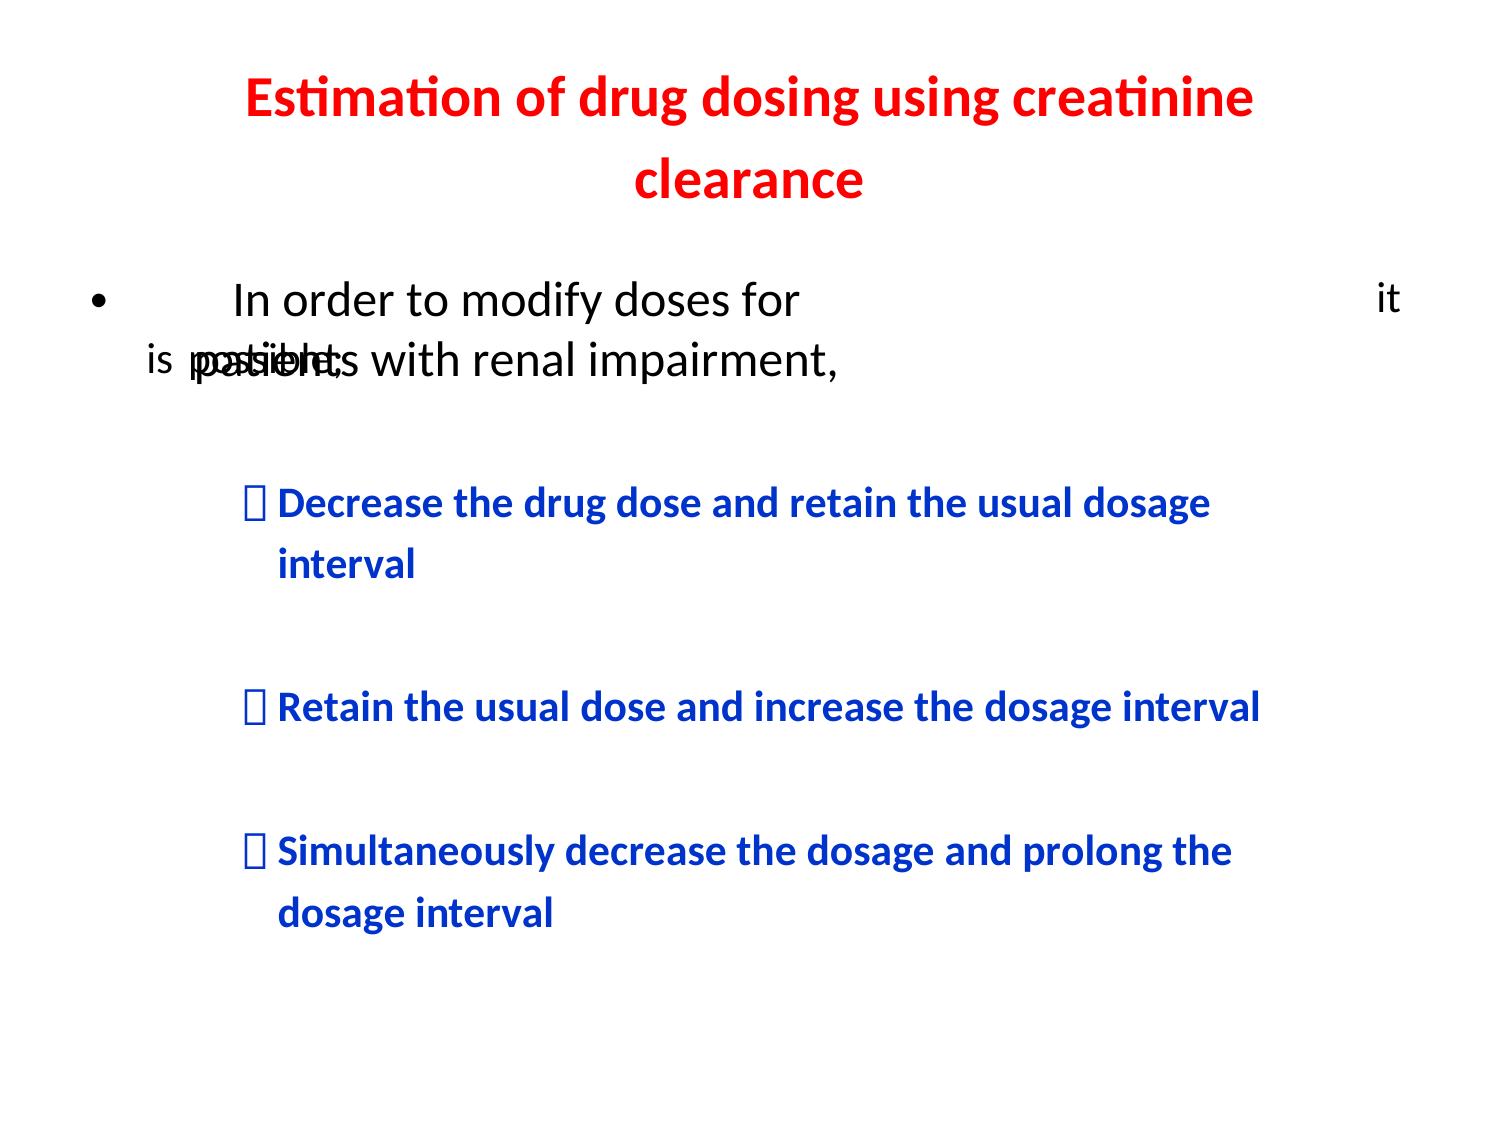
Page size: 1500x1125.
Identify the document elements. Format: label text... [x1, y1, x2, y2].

text_box Simultaneously decrease the dosage and prolong the dosage interval [275, 829, 1383, 944]
text_box  [237, 478, 273, 533]
text_box  [237, 682, 273, 737]
text_box  [237, 826, 273, 881]
text_box possible; [186, 337, 377, 392]
text_box is [144, 337, 186, 392]
text_box Decrease the drug dose and retain the usual dosage interval [275, 481, 1358, 596]
text_box Retain the usual dose and increase the dosage interval [275, 685, 1415, 740]
text_box Estimation of drug dosing using creatinine clearance In order to modify doses for patients with renal impairment, [144, 69, 1372, 332]
text_box it [1374, 277, 1415, 332]
text_box • [87, 274, 117, 329]
